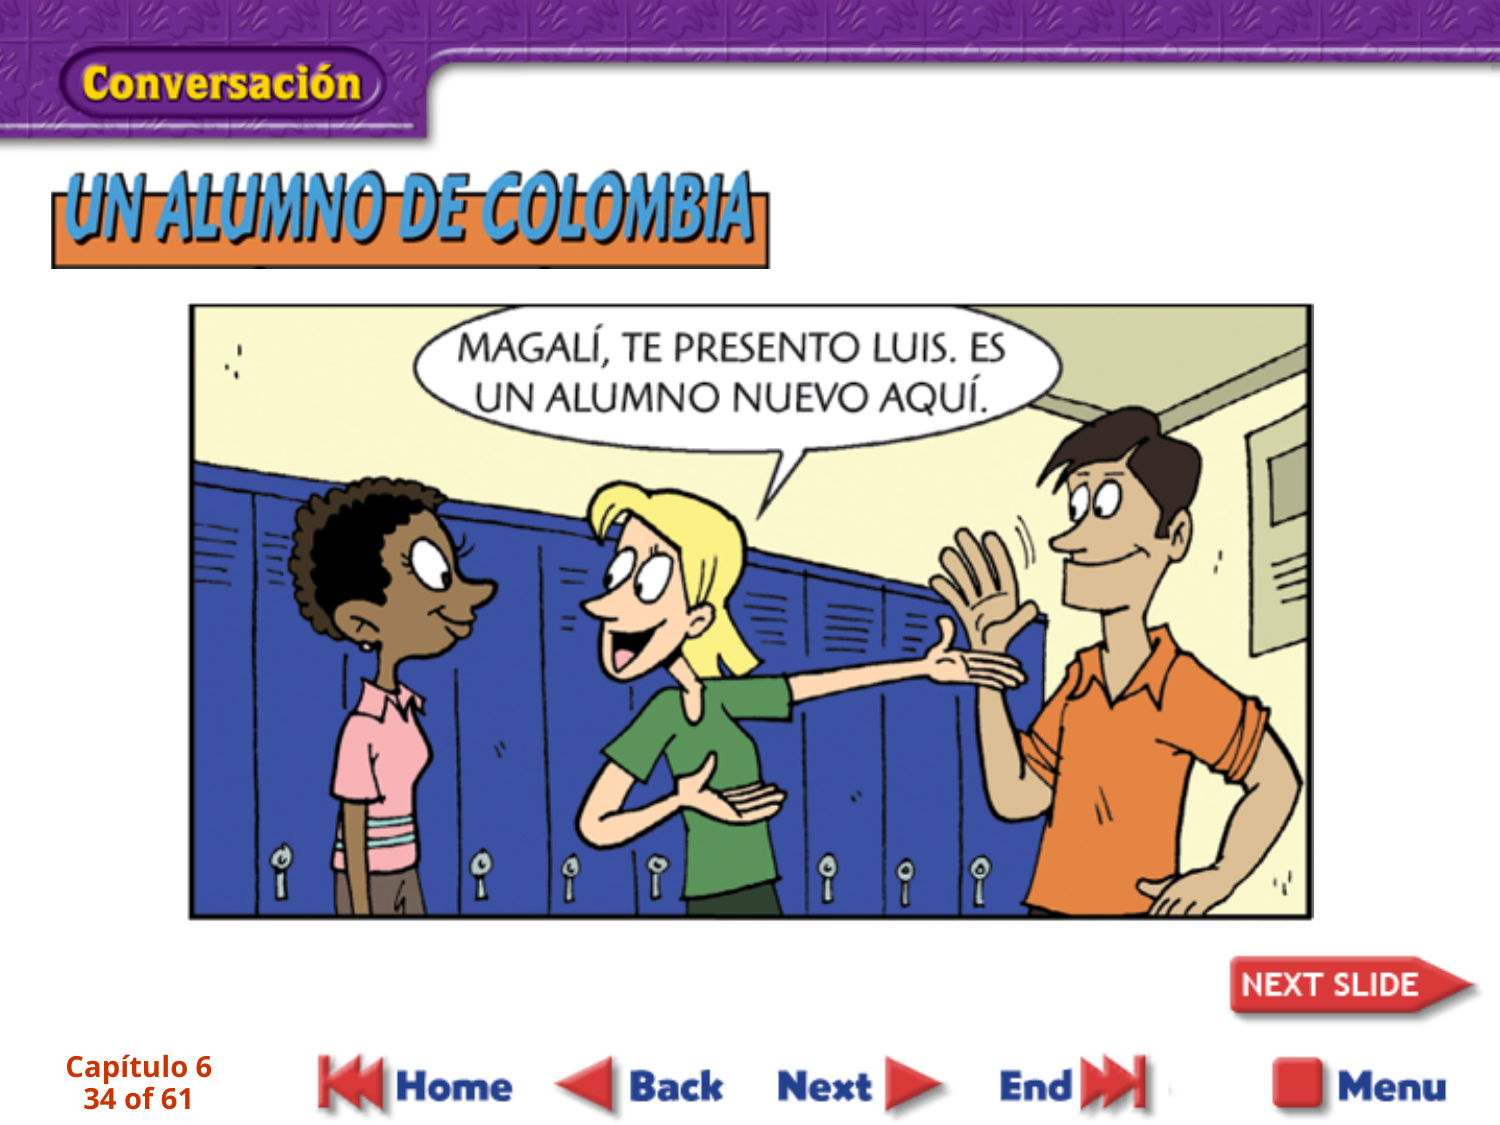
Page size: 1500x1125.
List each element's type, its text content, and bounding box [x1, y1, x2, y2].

picture [186, 303, 1314, 923]
text_box Capítulo 6 34 of 61 [57, 1040, 221, 1124]
picture [0, 0, 1500, 269]
picture [970, 1045, 1188, 1125]
picture [750, 1045, 967, 1125]
picture [1250, 1045, 1467, 1125]
picture [1224, 950, 1488, 1027]
picture [304, 1045, 521, 1125]
picture [531, 1045, 748, 1125]
